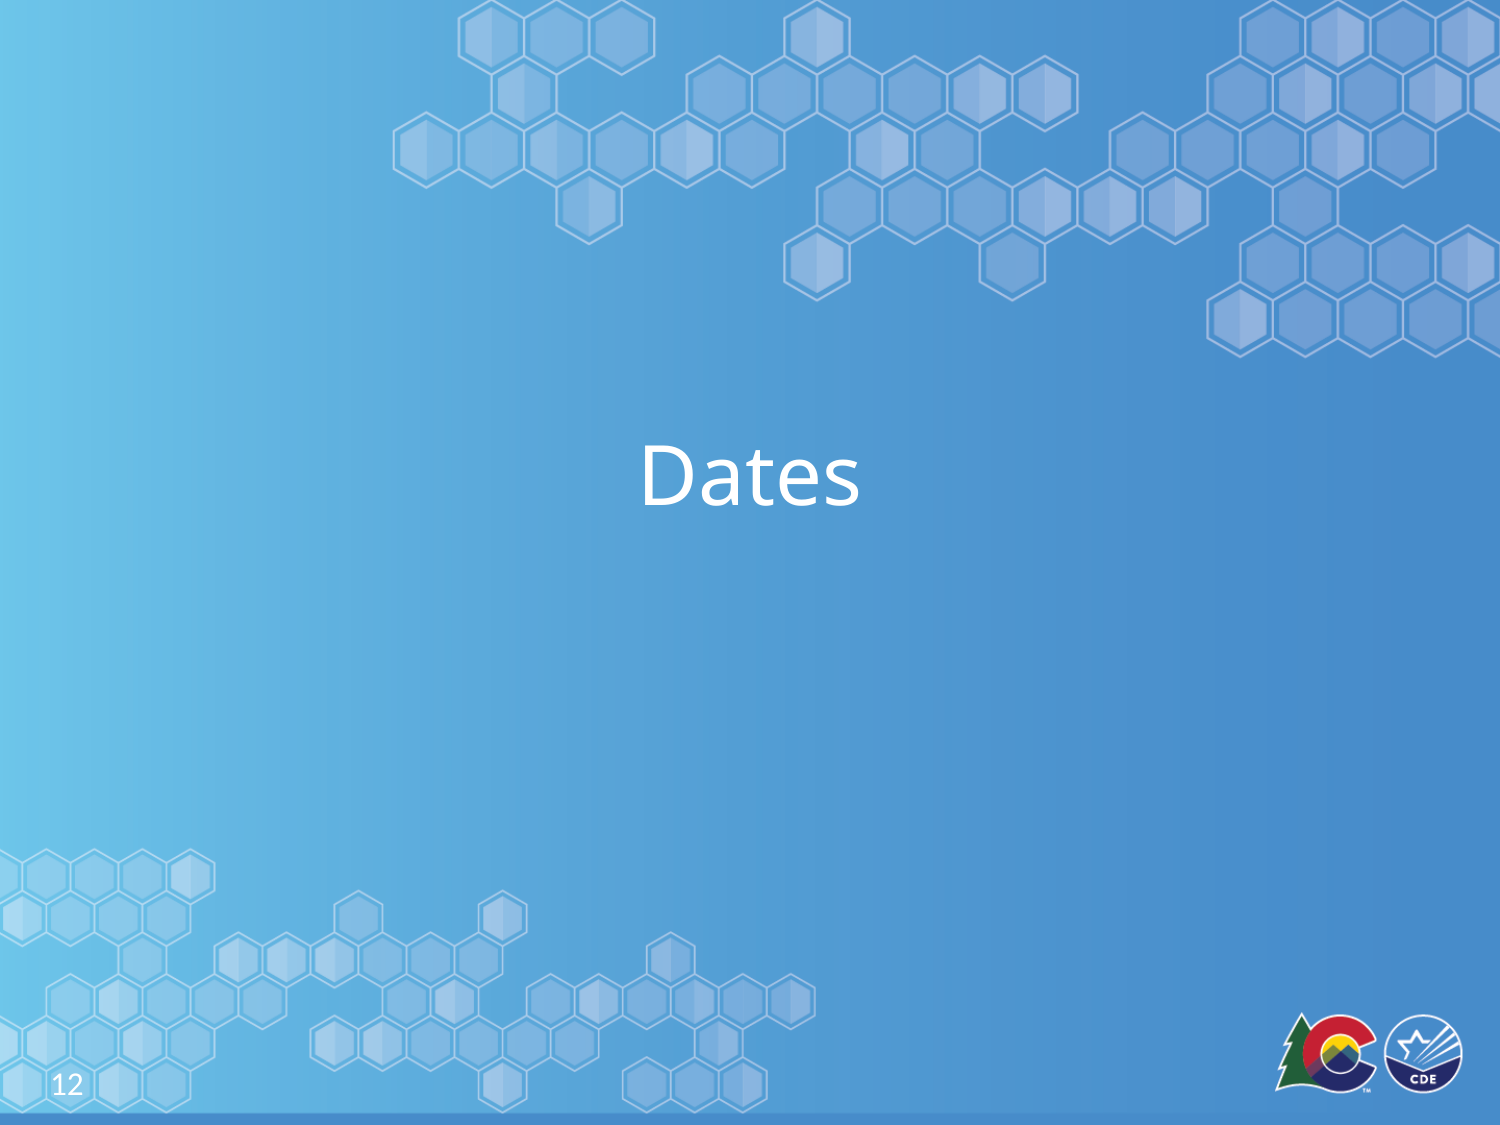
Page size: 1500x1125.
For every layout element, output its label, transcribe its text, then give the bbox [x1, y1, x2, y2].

title Dates [112, 425, 1388, 810]
slide_number 12 [35, 1054, 373, 1115]
picture [0, 0, 1500, 1125]
